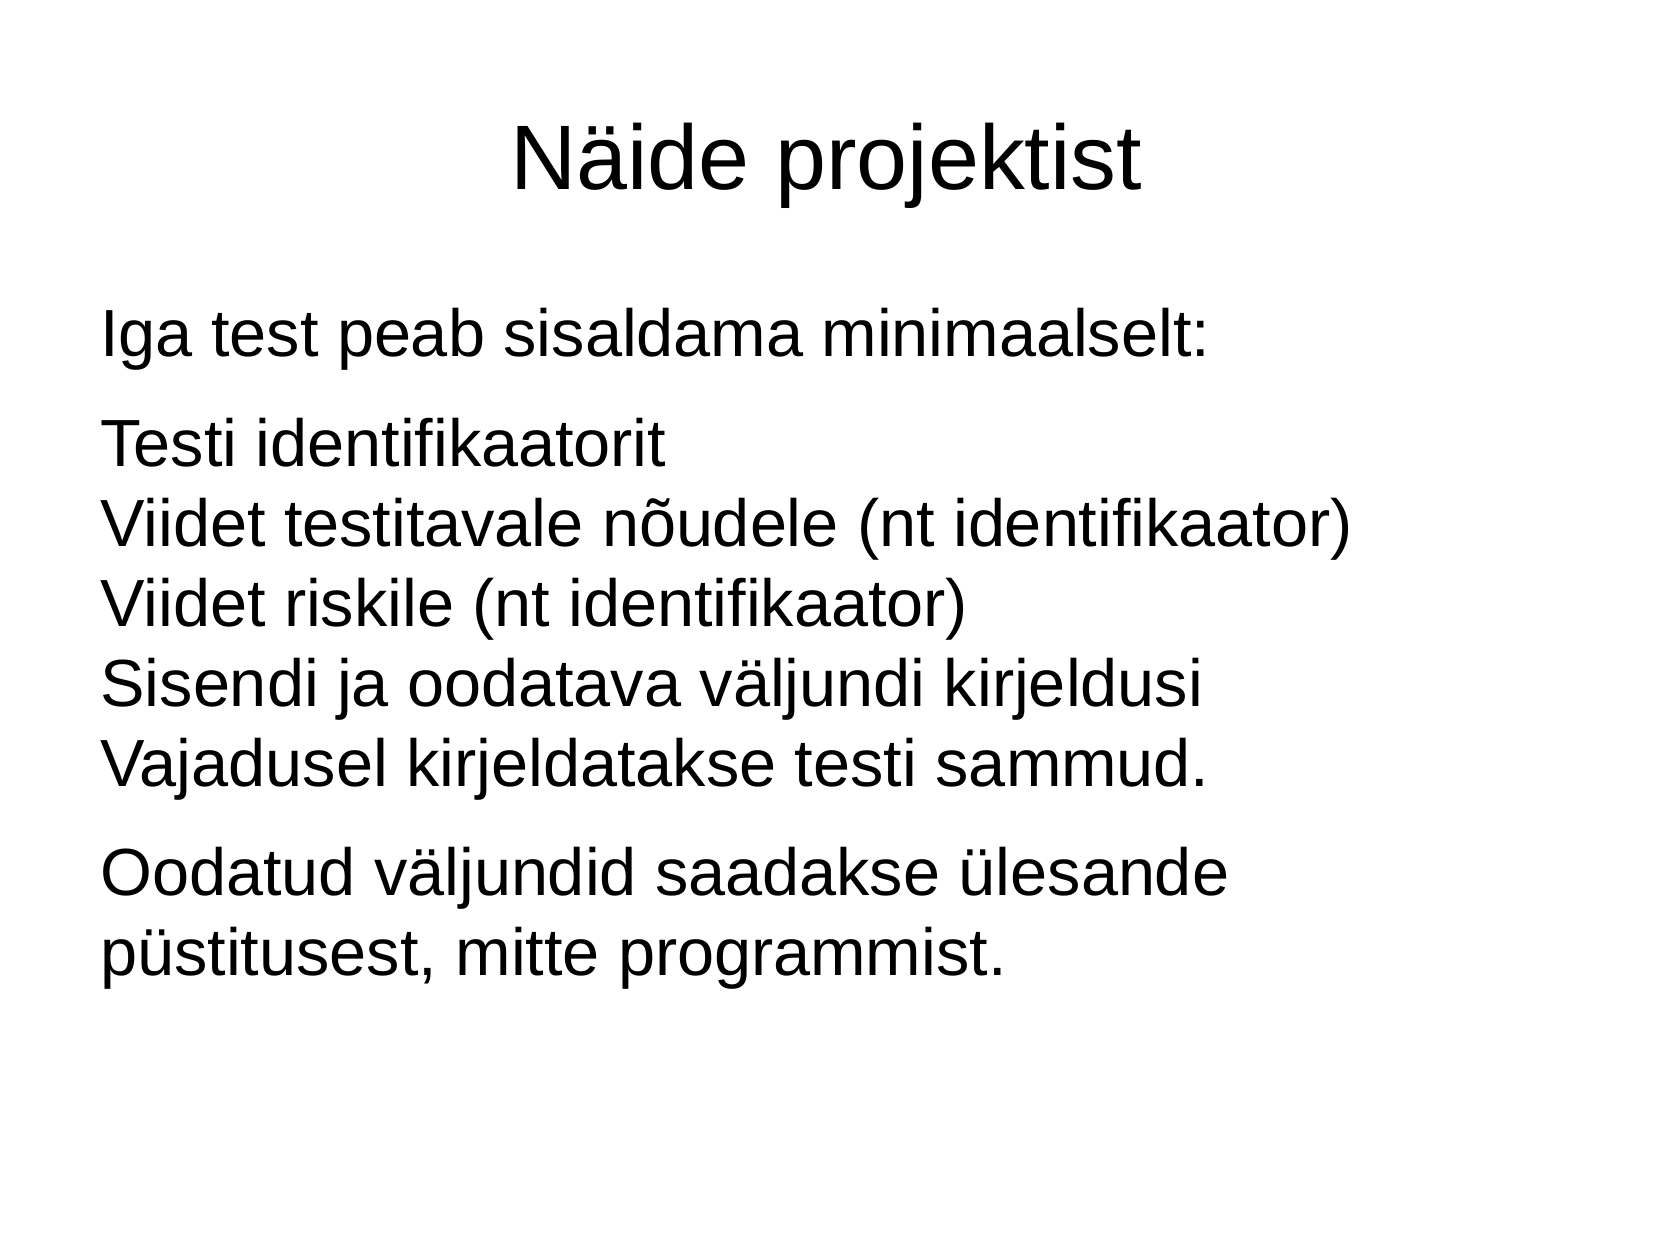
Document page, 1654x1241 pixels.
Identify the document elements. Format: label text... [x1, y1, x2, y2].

title Näide projektist [82, 49, 1571, 257]
list Iga test peab sisaldama minimaalselt: Testi identifikaatorit Viidet testitavale nõudele (nt identifikaator) Viidet riskile (nt identifikaator) Sisendi ja oodatava väljundi kirjeldusi Vajadusel kirjeldatakse testi sammud. Oodatud väljundid saadakse ülesande püstitusest, mitte programmist. [82, 290, 1538, 1010]
